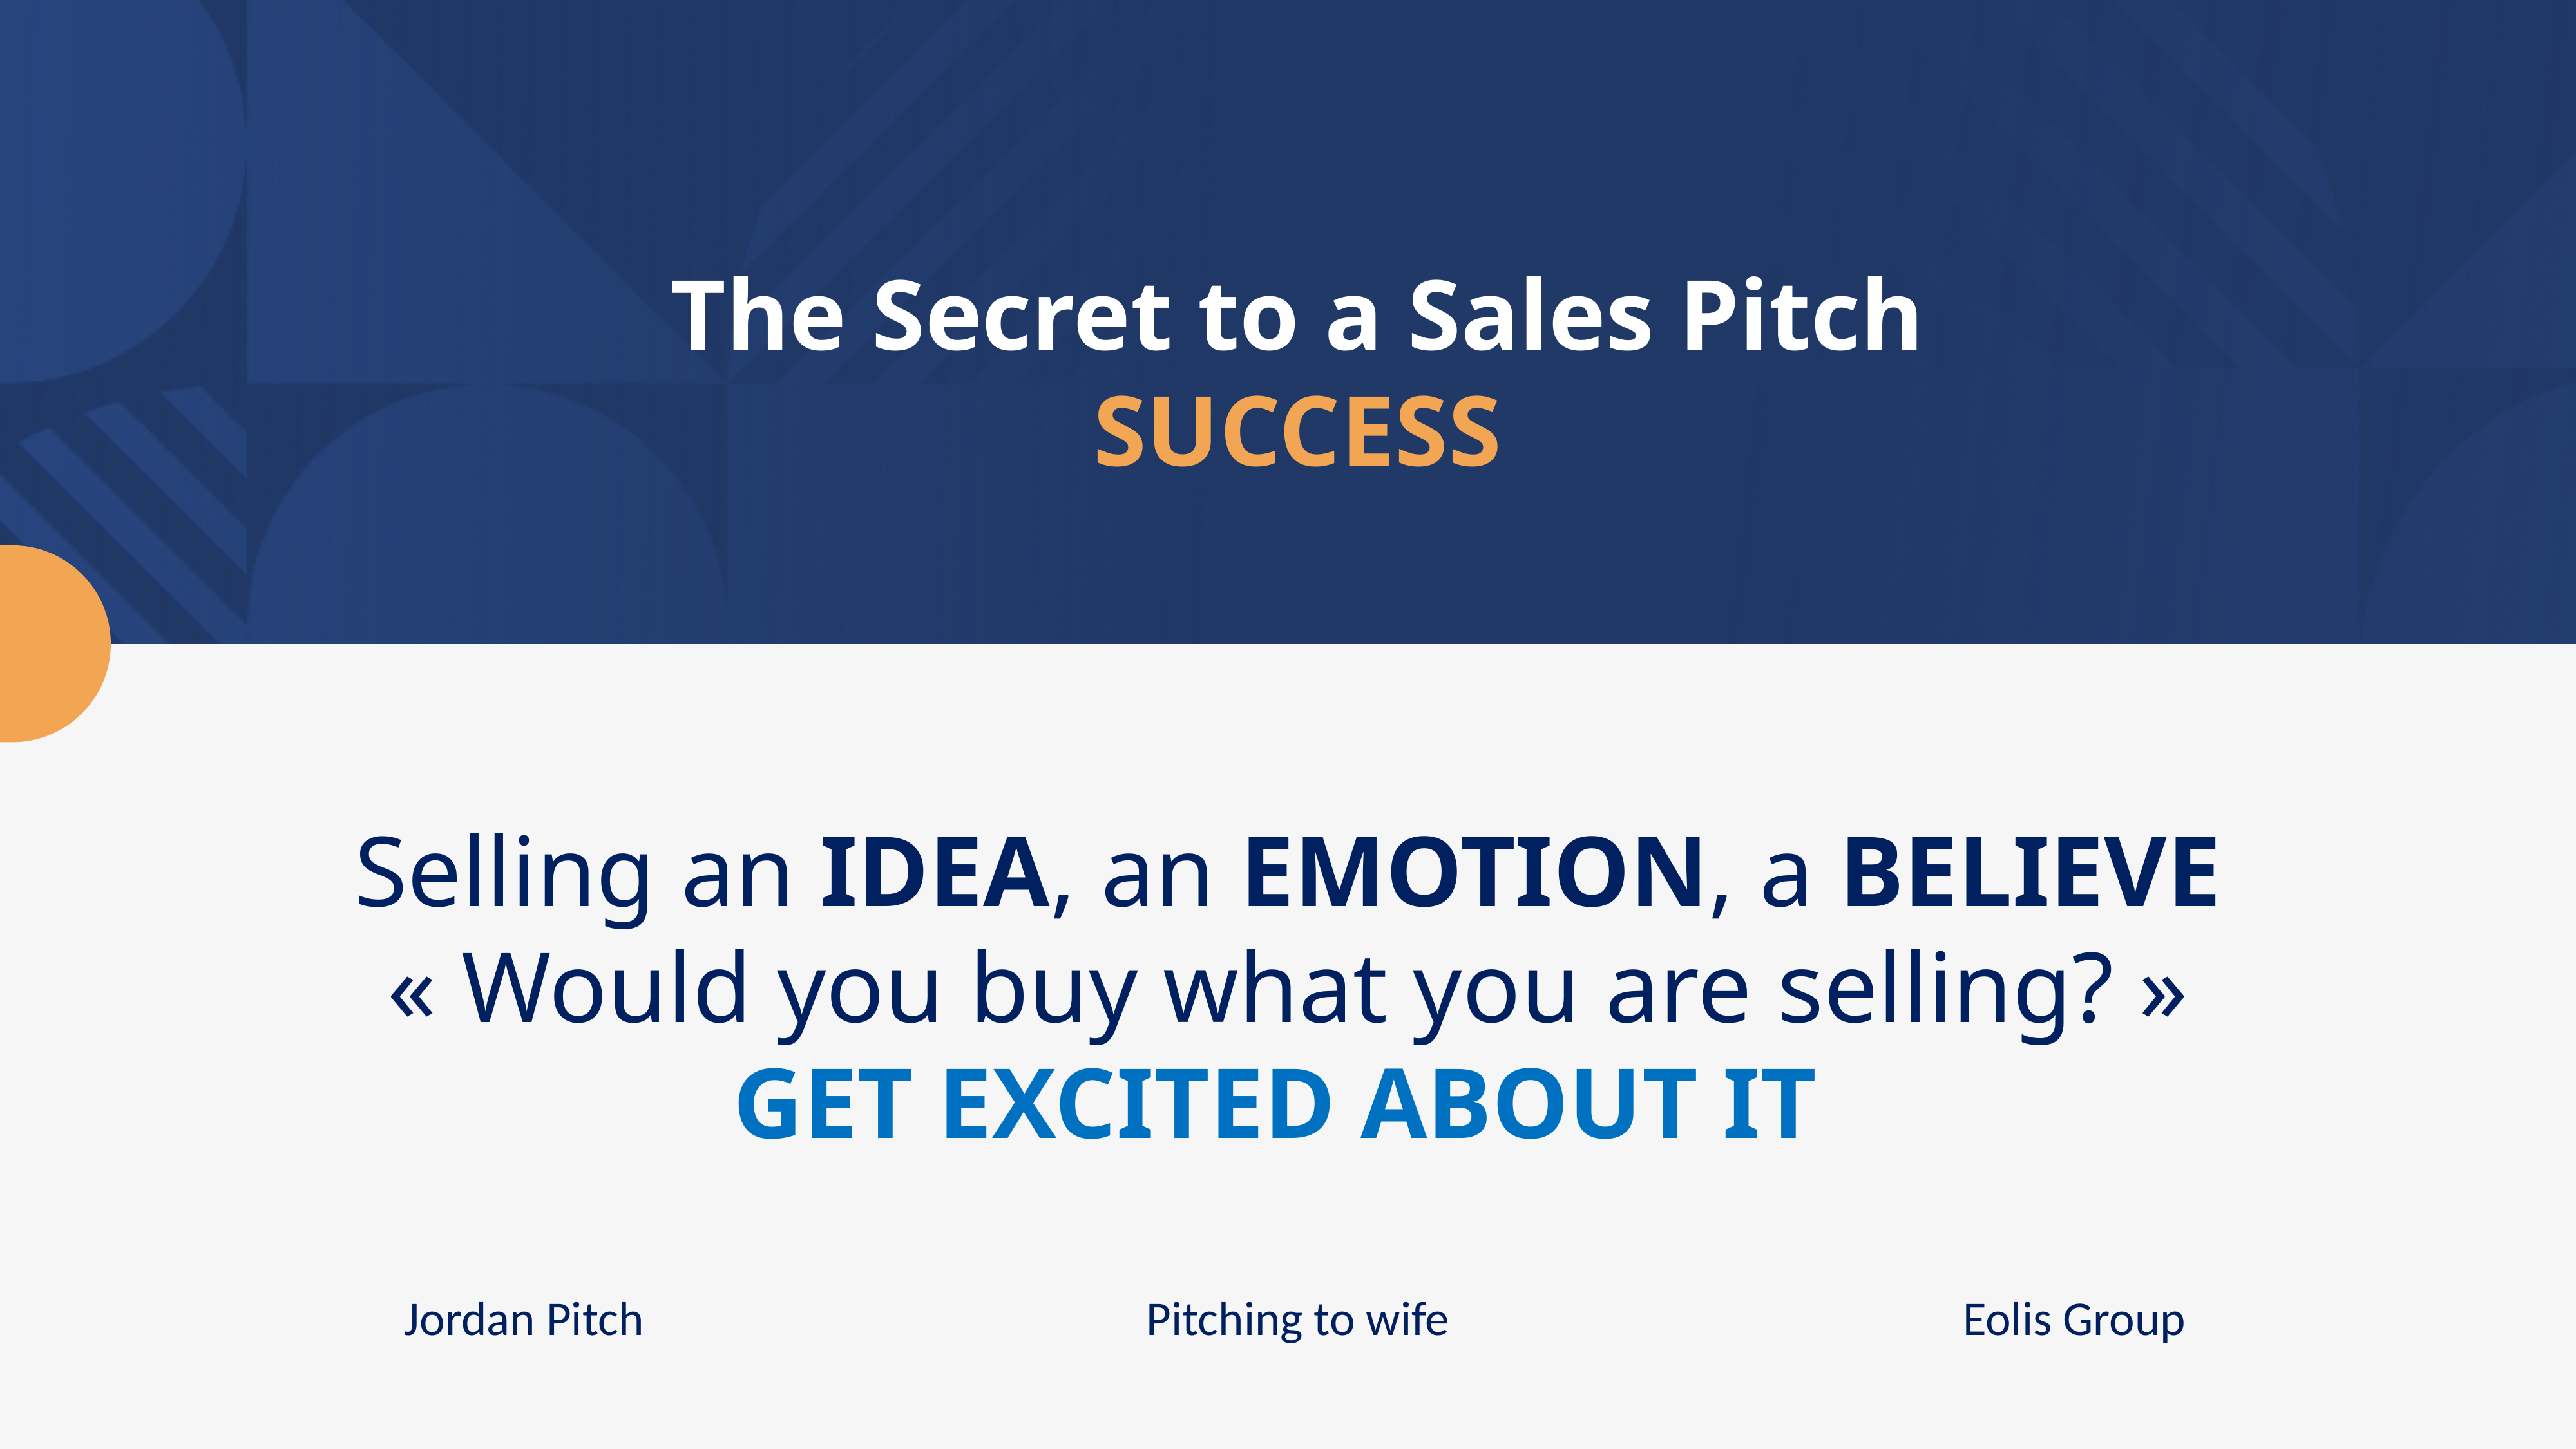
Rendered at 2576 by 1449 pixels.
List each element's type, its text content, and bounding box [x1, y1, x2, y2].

text_box Jordan Pitch Pitching to wife Eolis Group [395, 1282, 2361, 1350]
text_box [0, 644, 111, 743]
picture [0, 0, 2576, 644]
text_box Selling an IDEA, an EMOTION, a BELIEVE « Would you buy what you are selling? » GET EXCITED ABOUT IT [316, 805, 2259, 1162]
